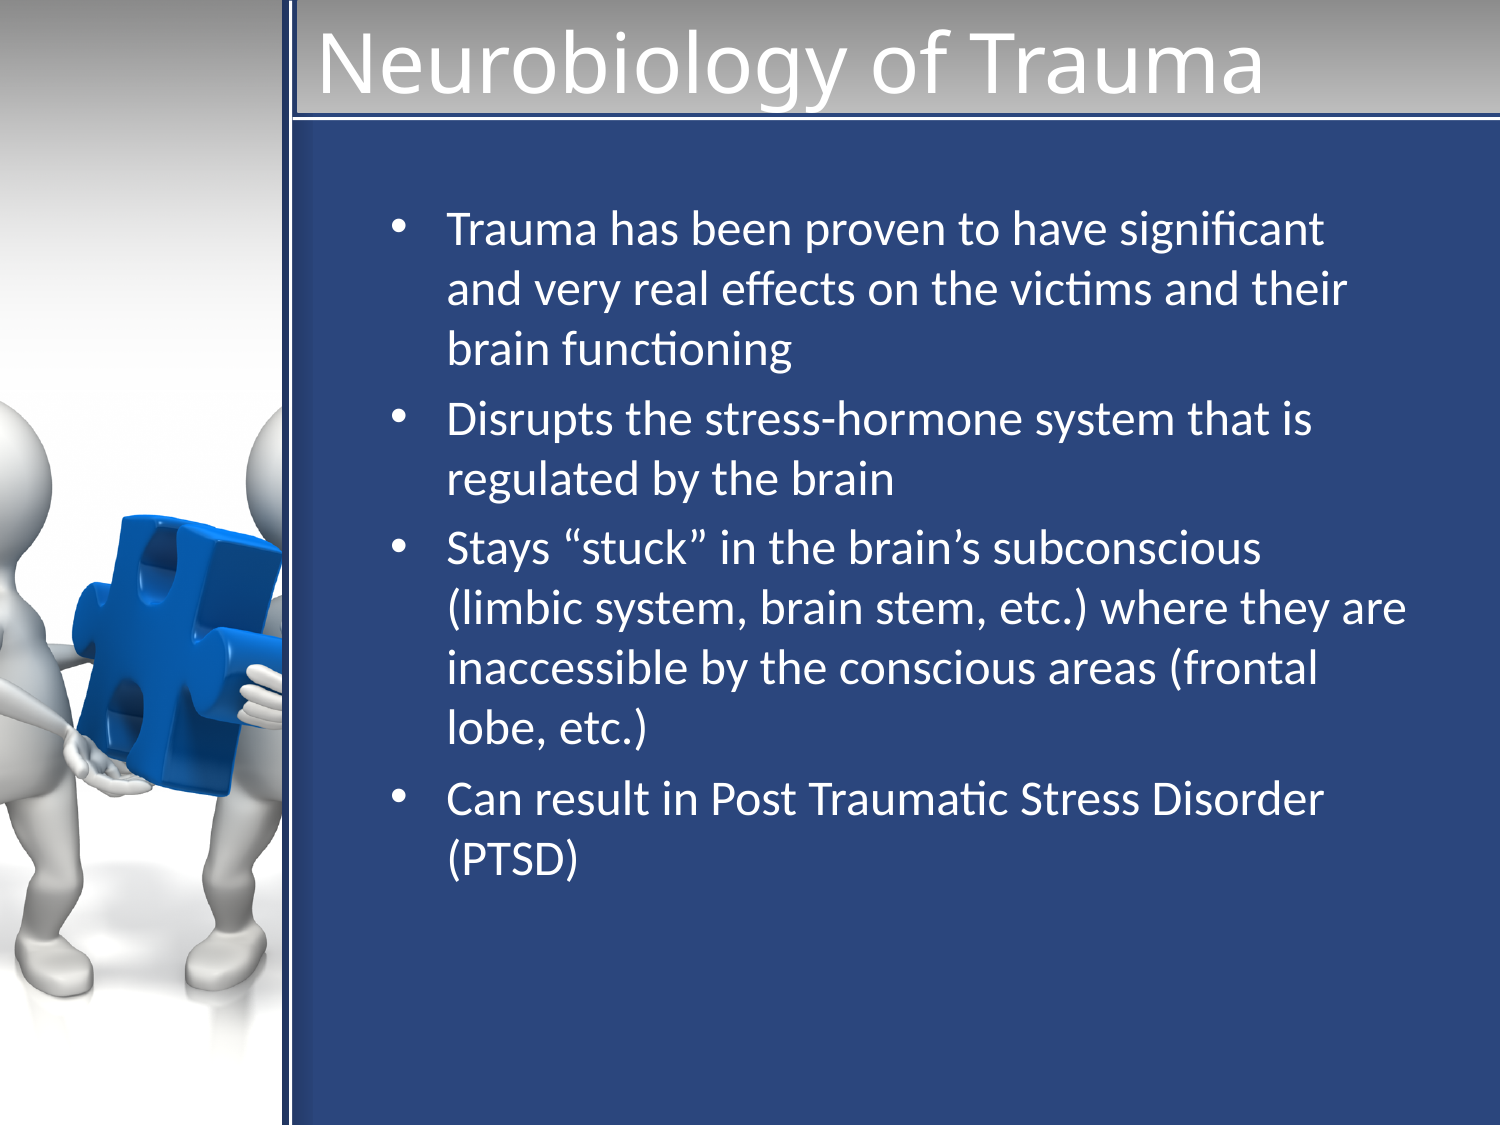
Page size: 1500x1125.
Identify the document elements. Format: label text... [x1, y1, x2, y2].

title Neurobiology of Trauma [300, 0, 1500, 118]
list Trauma has been proven to have significant and very real effects on the victims and their brain functioning Disrupts the stress-hormone system that is regulated by the brain Stays “stuck” in the brain’s subconscious (limbic system, brain stem, etc.) where they are inaccessible by the conscious areas (frontal lobe, etc.) Can result in Post Traumatic Stress Disorder (PTSD) [375, 187, 1425, 1050]
picture [0, 0, 282, 1125]
